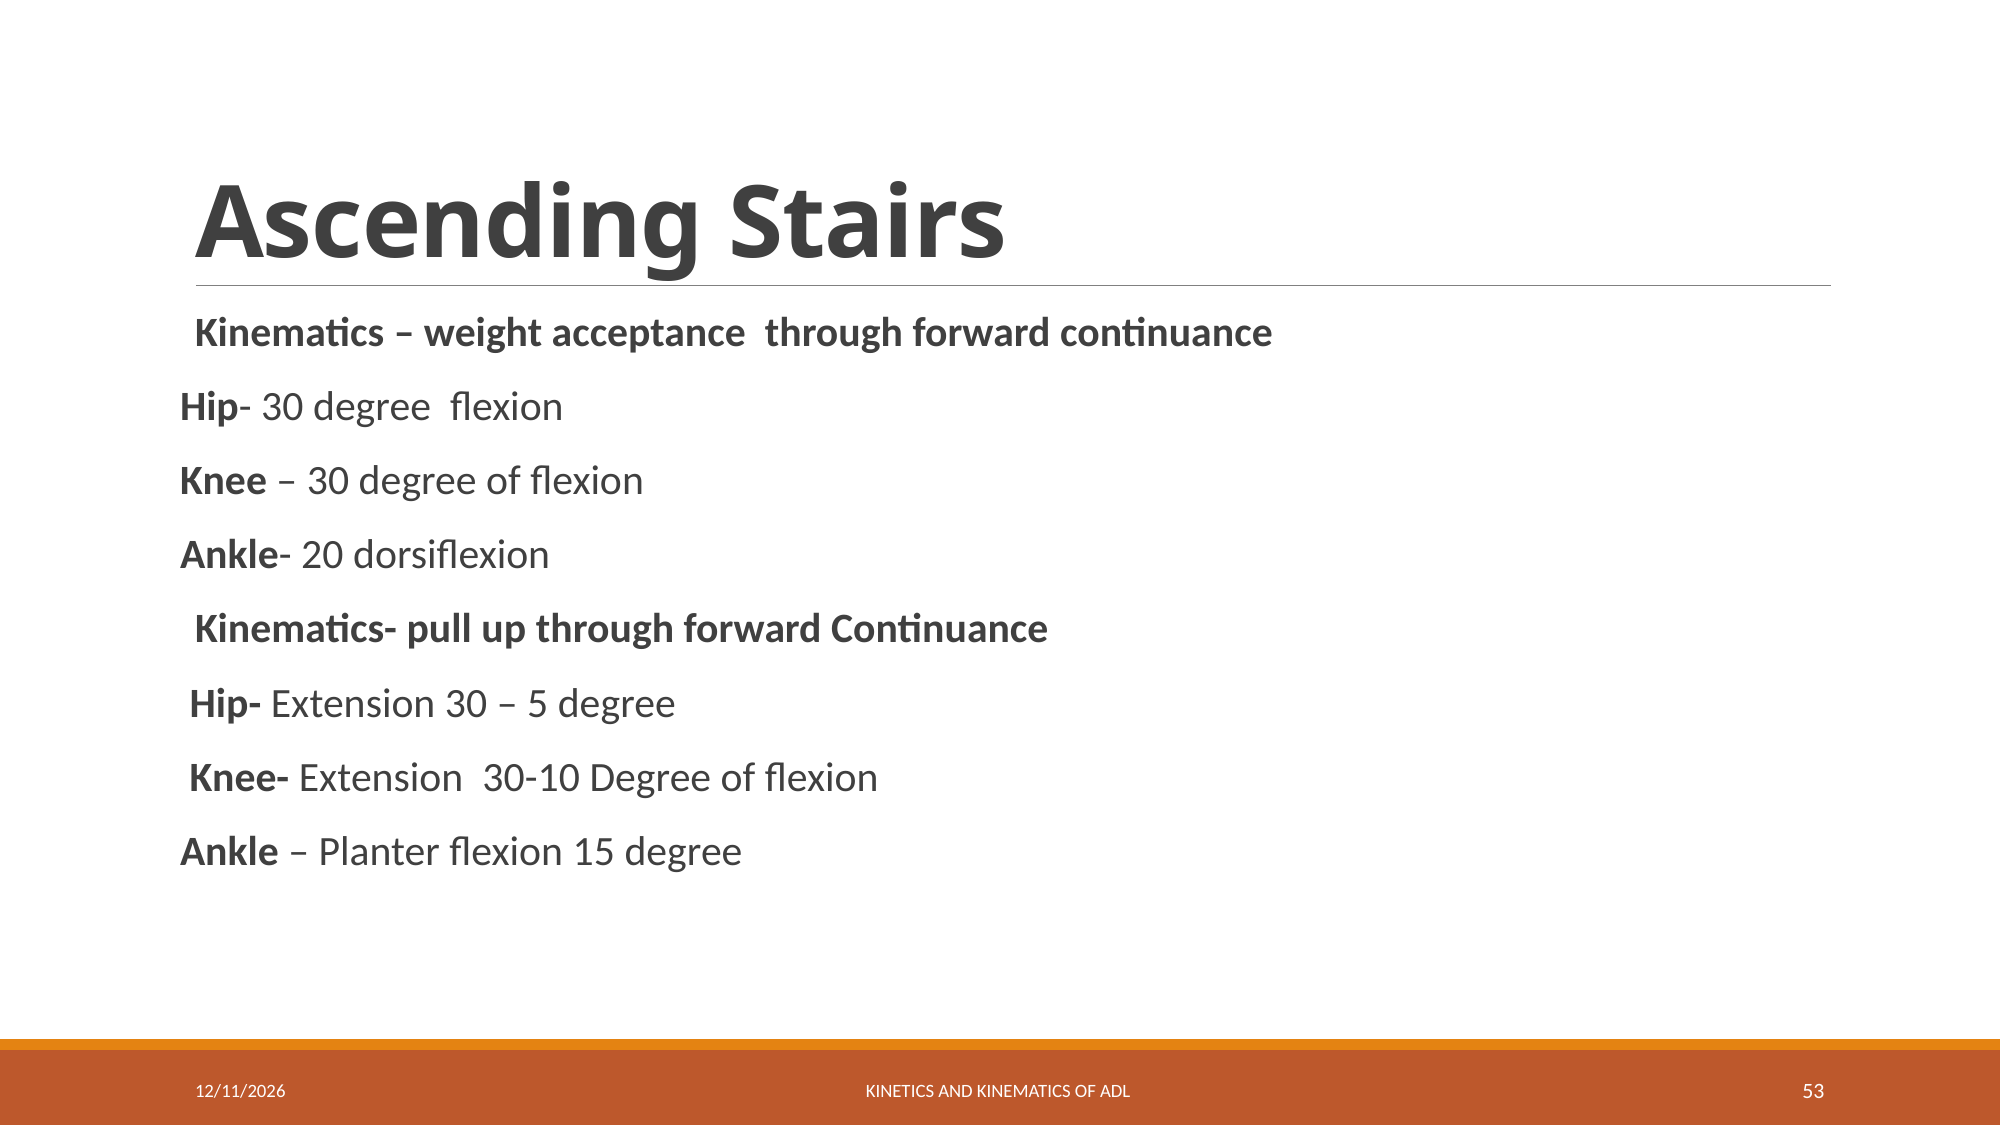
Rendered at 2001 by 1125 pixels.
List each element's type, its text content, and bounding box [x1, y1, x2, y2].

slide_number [180, 1059, 586, 1120]
footer Kinetics and Kinematics of ADL [604, 1059, 1396, 1120]
list Kinematics – weight acceptance through forward continuance Hip- 30 degree flexion Knee – 30 degree of flexion Ankle- 20 dorsiflexion Kinematics- pull up through forward Continuance Hip- Extension 30 – 5 degree Knee- Extension 30-10 Degree of flexion Ankle – Planter flexion 15 degree [180, 302, 1830, 963]
title Ascending Stairs [180, 47, 1830, 285]
slide_number 53 [1624, 1059, 1840, 1120]
